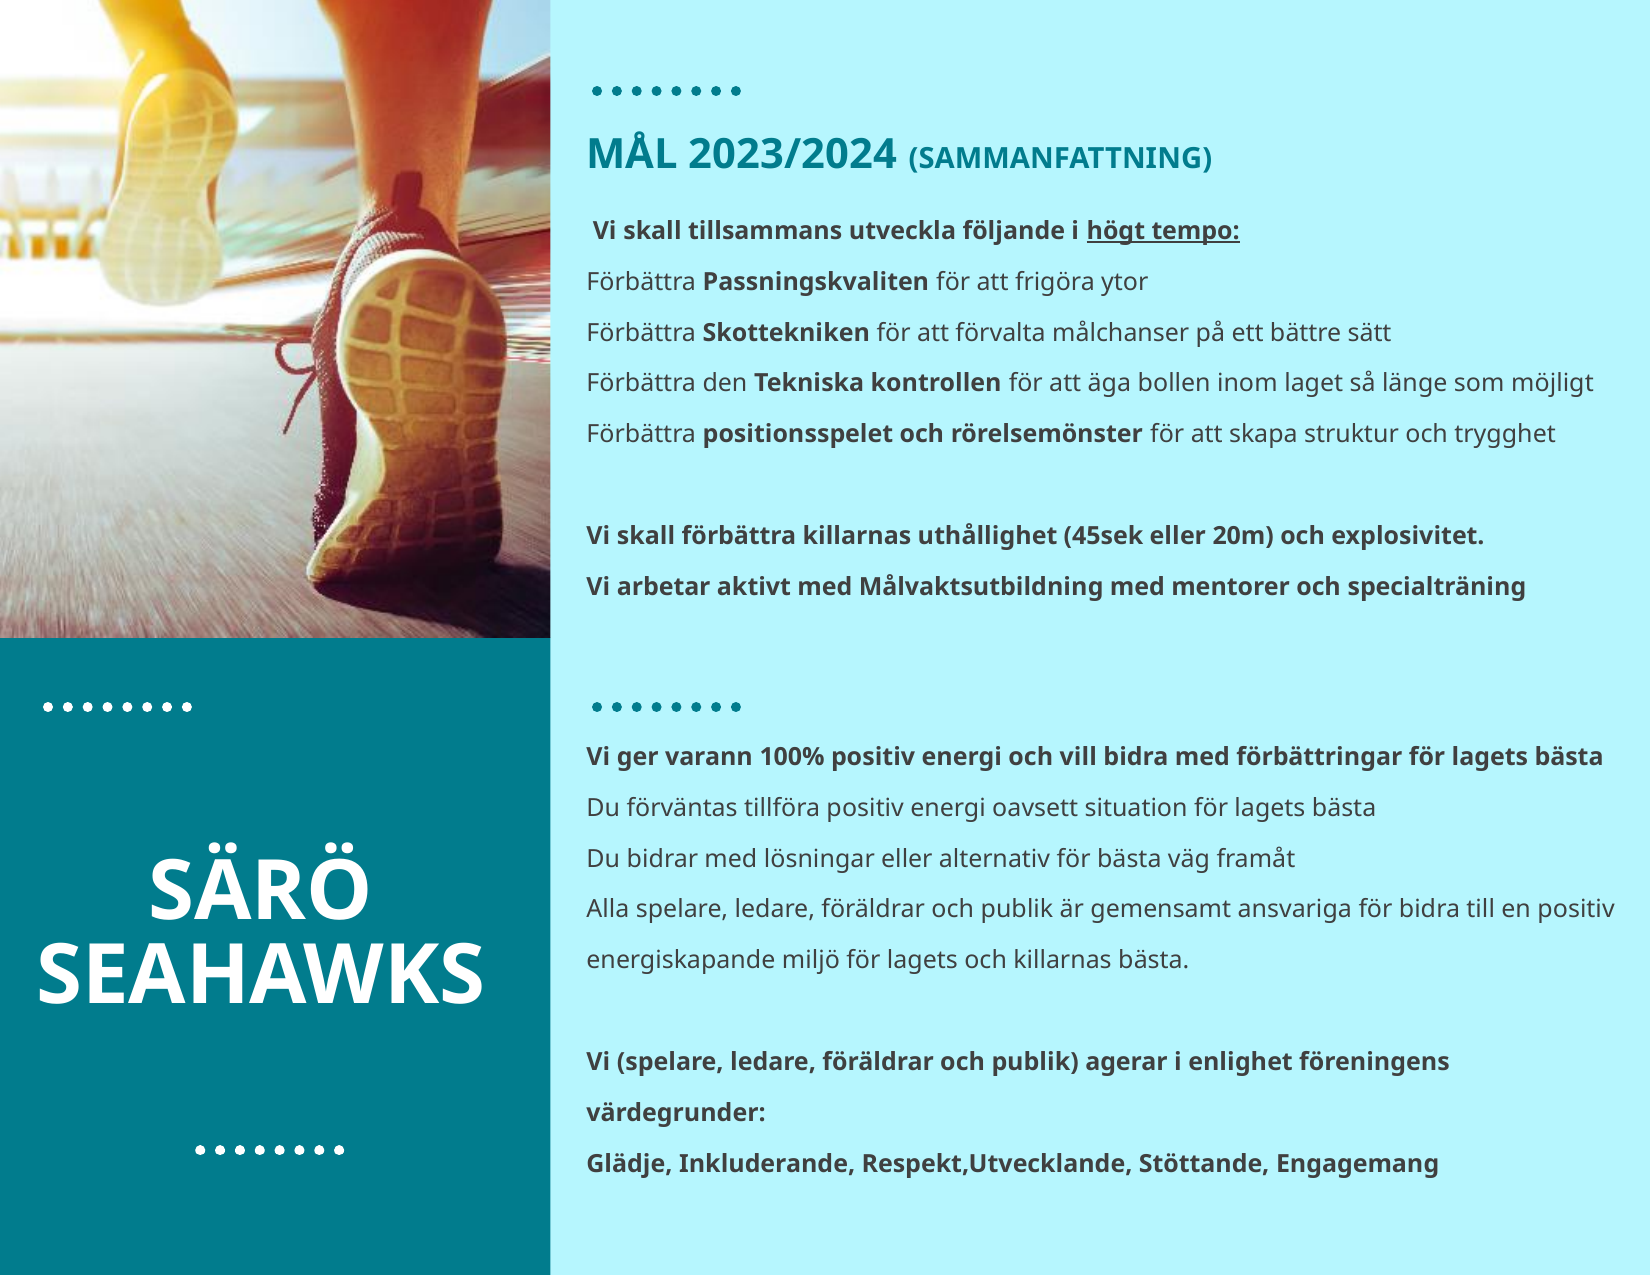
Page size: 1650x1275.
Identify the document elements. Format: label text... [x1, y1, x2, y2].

picture [0, 0, 551, 638]
text_box Vi ger varann 100% positiv energi och vill bidra med förbättringar för lagets bästa Du förväntas tillföra positiv energi oavsett situation för lagets bästa Du bidrar med lösningar eller alternativ för bästa väg framåt Alla spelare, ledare, föräldrar och publik är gemensamt ansvariga för bidra till en positiv energiskapande miljö för lagets och killarnas bästa. Vi (spelare, ledare, föräldrar och publik) agerar i enlighet föreningens värdegrunder: Glädje, Inkluderande, Respekt,Utvecklande, Stöttande, Engagemang [586, 711, 1632, 1150]
text_box Mål 2023/2024 (sammanfattning) [586, 124, 1350, 185]
list Vi skall tillsammans utveckla följande i högt tempo: Förbättra Passningskvaliten för att frigöra ytor Förbättra Skottekniken för att förvalta målchanser på ett bättre sätt Förbättra den Tekniska kontrollen för att äga bollen inom laget så länge som möjligt Förbättra positionsspelet och rörelsemönster för att skapa struktur och trygghet Vi skall förbättra killarnas uthållighet (45sek eller 20m) och explosivitet. Vi arbetar aktivt med Målvaktsutbildning med mentorer och specialträning [586, 186, 1632, 624]
list Särö SeaHawks [18, 845, 504, 1058]
list ​ [39, 1150, 504, 1221]
